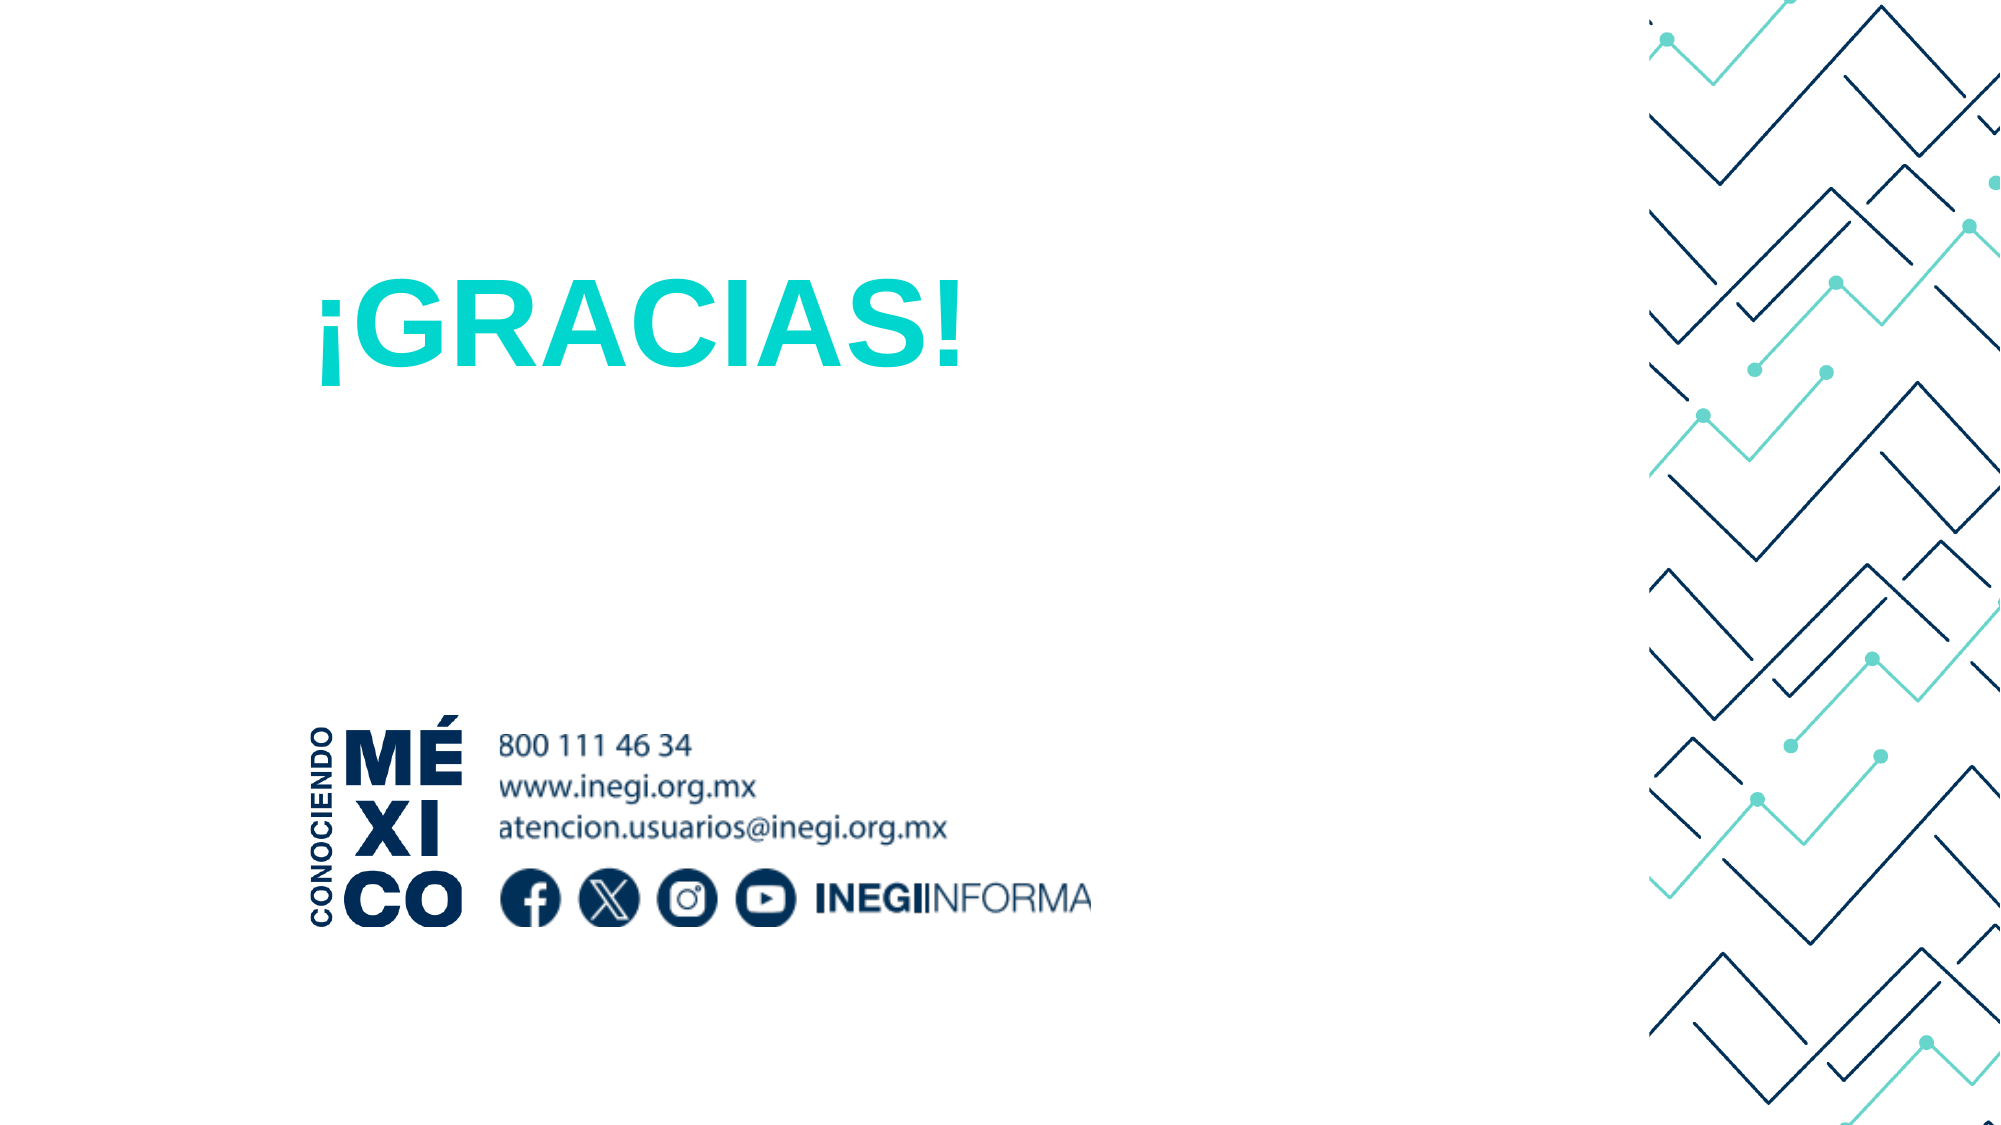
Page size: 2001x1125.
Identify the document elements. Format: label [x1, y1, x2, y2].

picture [1649, 0, 2000, 1125]
